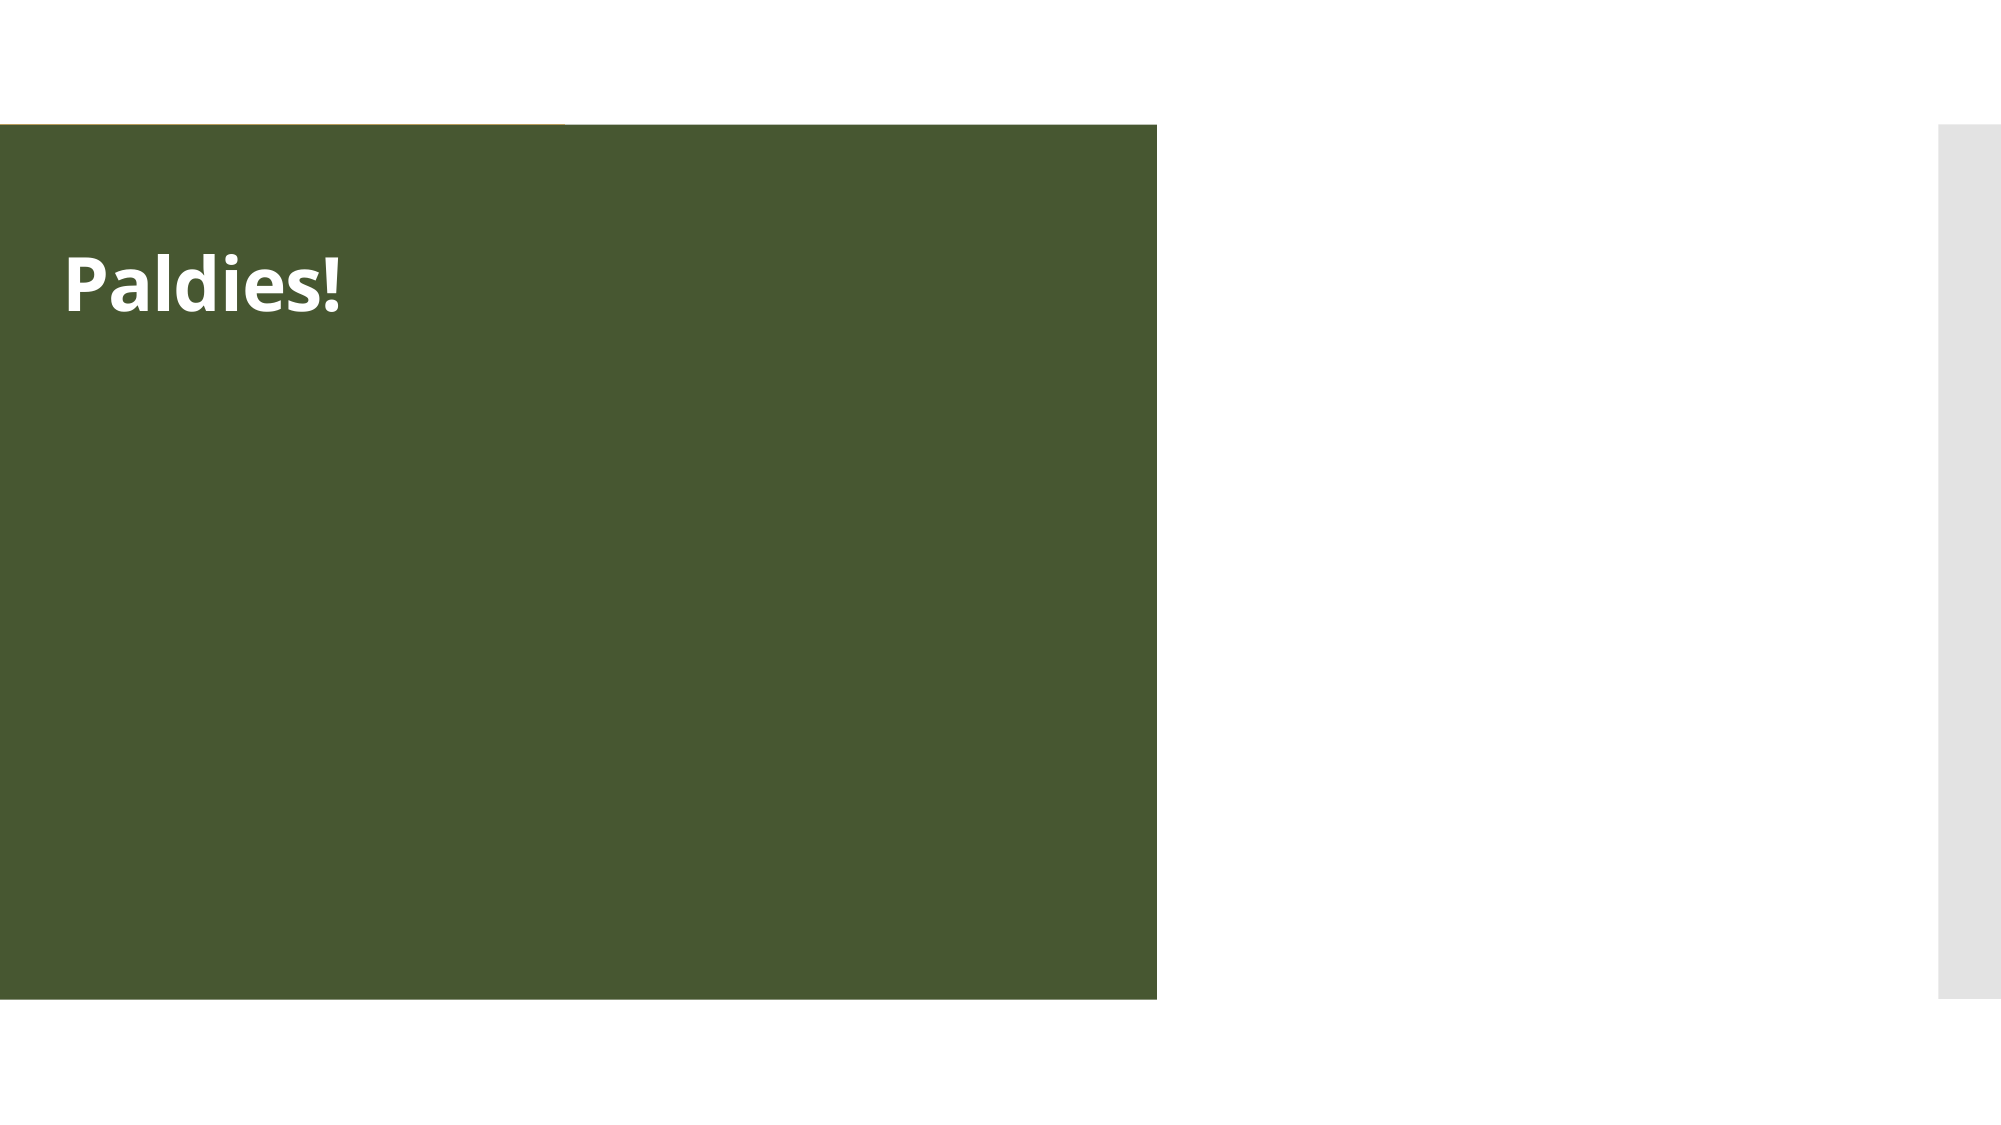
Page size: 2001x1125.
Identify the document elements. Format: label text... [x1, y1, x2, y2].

text_box [0, 124, 1158, 1000]
title Paldies! [47, 184, 1106, 391]
